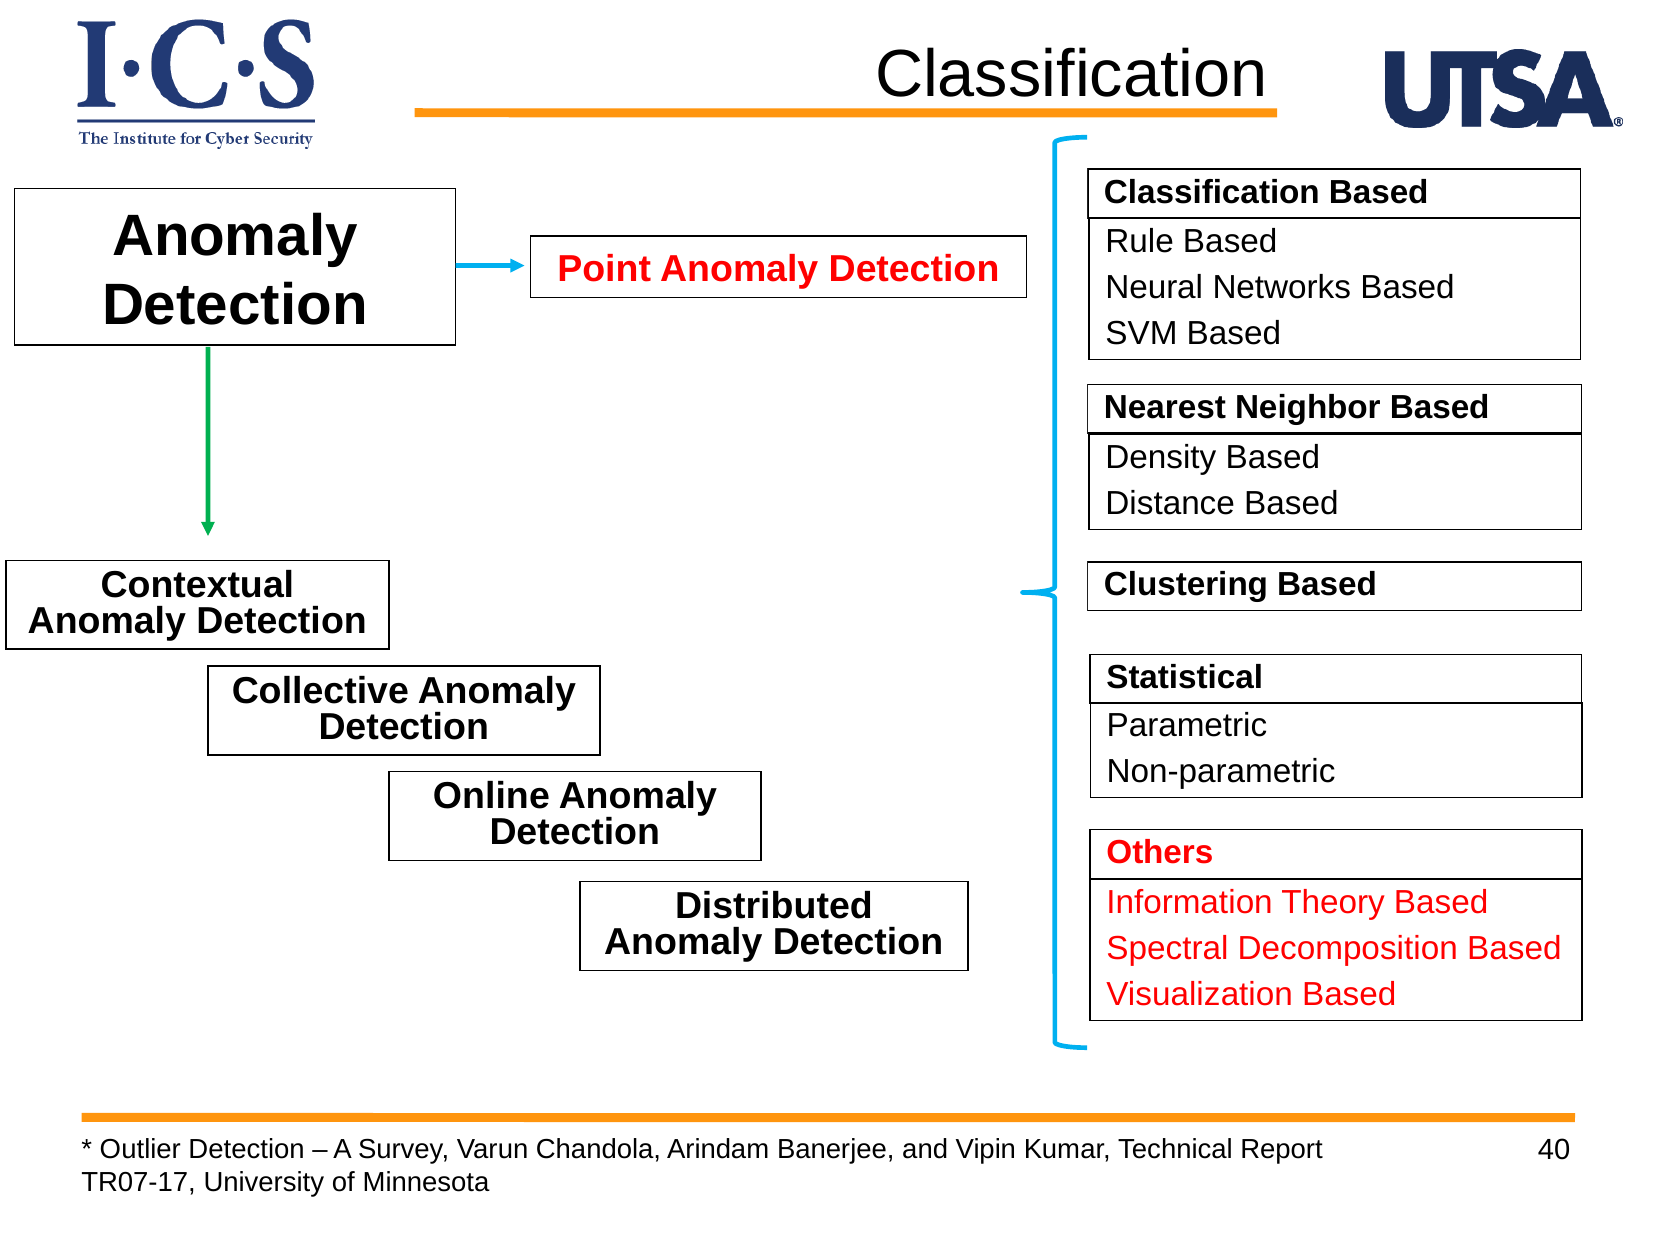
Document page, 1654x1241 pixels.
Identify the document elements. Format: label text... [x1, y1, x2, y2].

text_box Contextual Anomaly Detection [6, 560, 389, 650]
slide_number 40 [1181, 1125, 1575, 1219]
text_box Information Theory Based Spectral Decomposition Based Visualization Based [1090, 879, 1583, 1021]
text_box Distributed Anomaly Detection [579, 881, 968, 971]
title Classification [813, 4, 1268, 134]
text_box Anomaly Detection [14, 188, 456, 346]
picture [73, 0, 317, 151]
text_box Rule Based Neural Networks Based SVM Based [1089, 218, 1581, 360]
text_box Classification Based [1088, 169, 1581, 218]
text_box [455, 259, 525, 272]
text_box Density Based Distance Based [1089, 434, 1582, 530]
text_box Nearest Neighbor Based [1088, 384, 1582, 434]
text_box Clustering Based [1088, 561, 1582, 611]
text_box [201, 346, 215, 536]
picture [1385, 49, 1623, 128]
text_box [1022, 137, 1088, 1048]
text_box Point Anomaly Detection [530, 235, 1027, 298]
text_box Parametric Non-parametric [1090, 702, 1583, 798]
text_box Statistical [1089, 654, 1582, 703]
text_box * Outlier Detection – A Survey, Varun Chandola, Arindam Banerjee, and Vipin Kumar, Technical Report TR07-17, University of Minnesota [66, 1123, 1404, 1204]
text_box Collective Anomaly Detection [207, 666, 600, 755]
text_box Others [1090, 829, 1583, 879]
text_box Online Anomaly Detection [388, 771, 761, 861]
